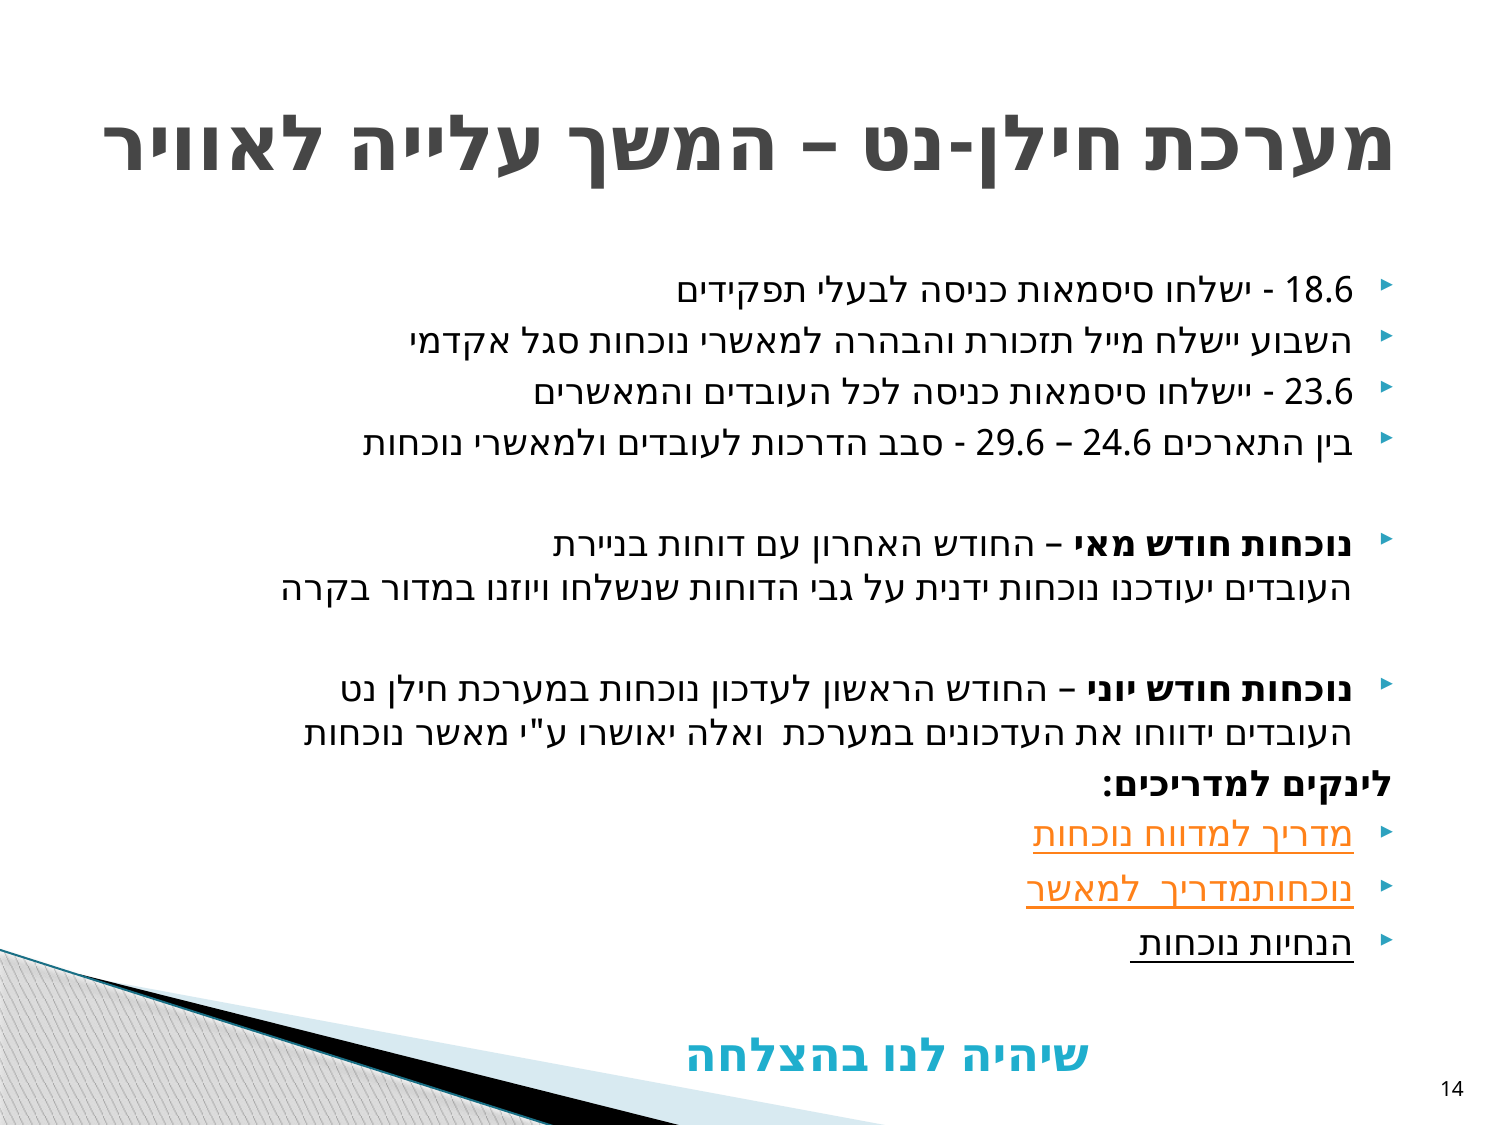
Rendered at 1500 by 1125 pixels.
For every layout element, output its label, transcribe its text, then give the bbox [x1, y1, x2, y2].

list 18.6 - ישלחו סיסמאות כניסה לבעלי תפקידים השבוע יישלח מייל תזכורת והבהרה למאשרי נוכחות סגל אקדמי 23.6 - יישלחו סיסמאות כניסה לכל העובדים והמאשרים בין התארכים 24.6 – 29.6 - סבב הדרכות לעובדים ולמאשרי נוכחות נוכחות חודש מאי – החודש האחרון עם דוחות בניירת העובדים יעודכנו נוכחות ידנית על גבי הדוחות שנשלחו ויוזנו במדור בקרה נוכחות חודש יוני – החודש הראשון לעדכון נוכחות במערכת חילן נט העובדים ידווחו את העדכונים במערכת ואלה יאושרו ע"י מאשר נוכחות לינקים למדריכים: מדריך למדווח נוכחות מדריך למאשר נוכחות הנחיות נוכחות שיהיה לנו בהצלחה [64, 208, 1425, 1094]
title מערכת חילן-נט – המשך עלייה לאוויר [75, 45, 1425, 233]
slide_number 14 [1418, 1051, 1479, 1112]
